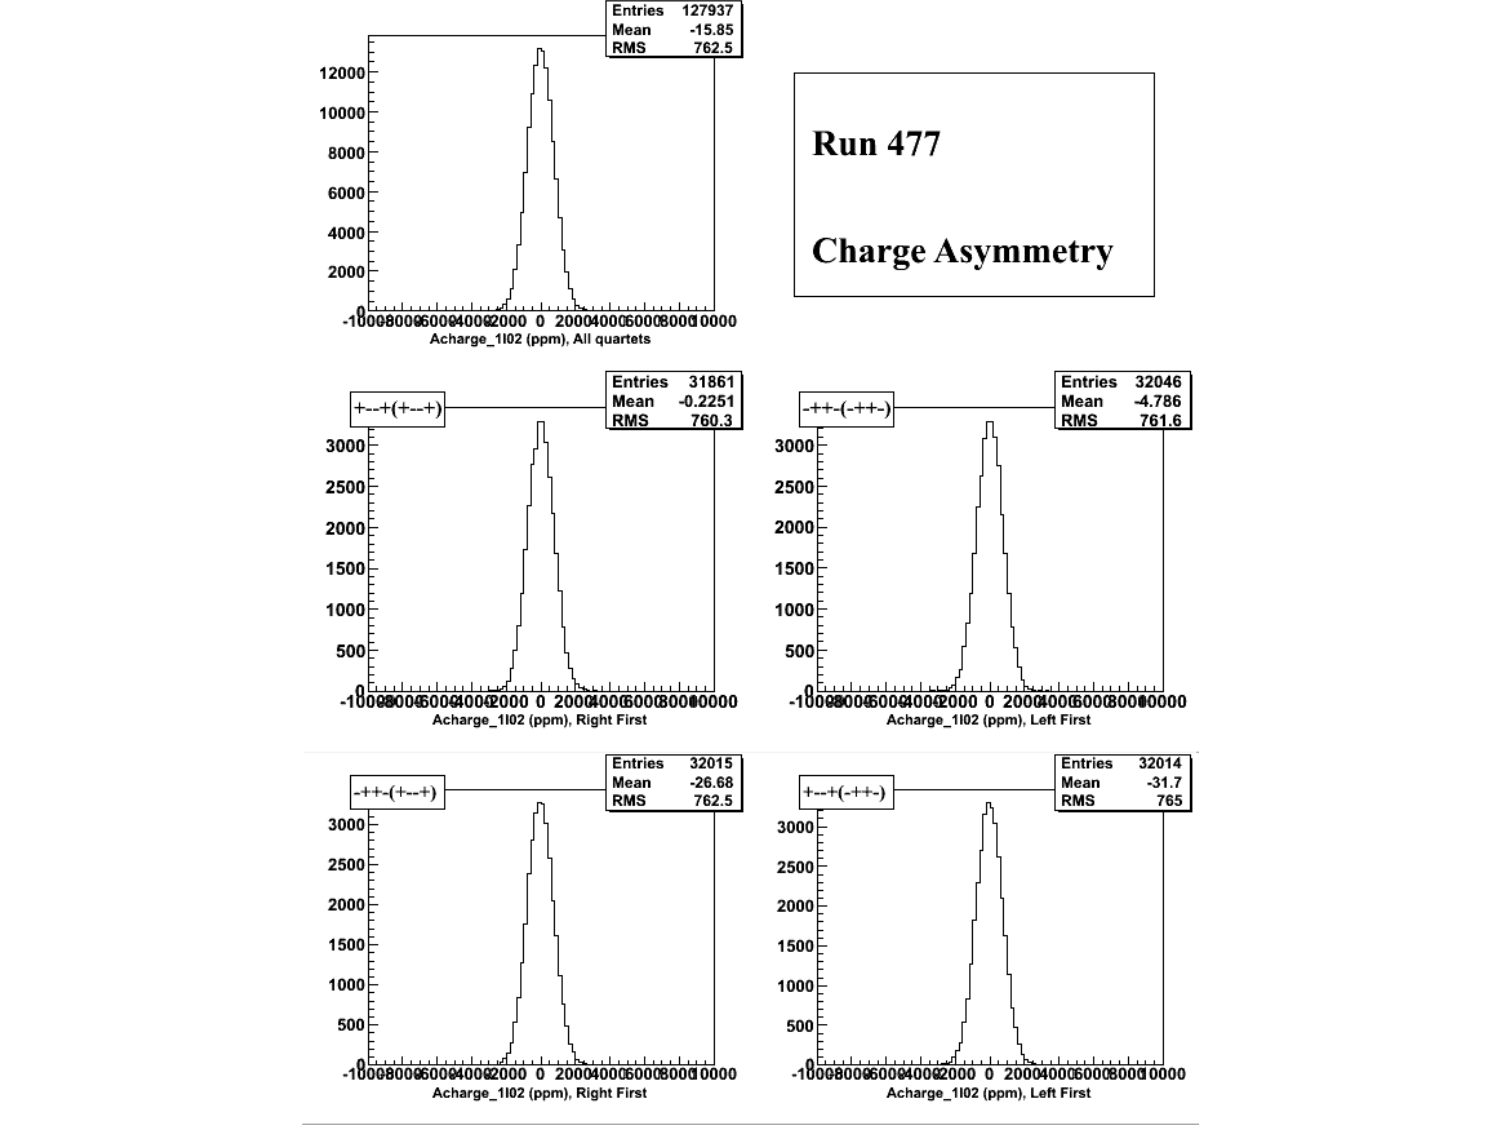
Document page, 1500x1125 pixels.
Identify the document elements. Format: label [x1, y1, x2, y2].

picture [300, 0, 1200, 1125]
